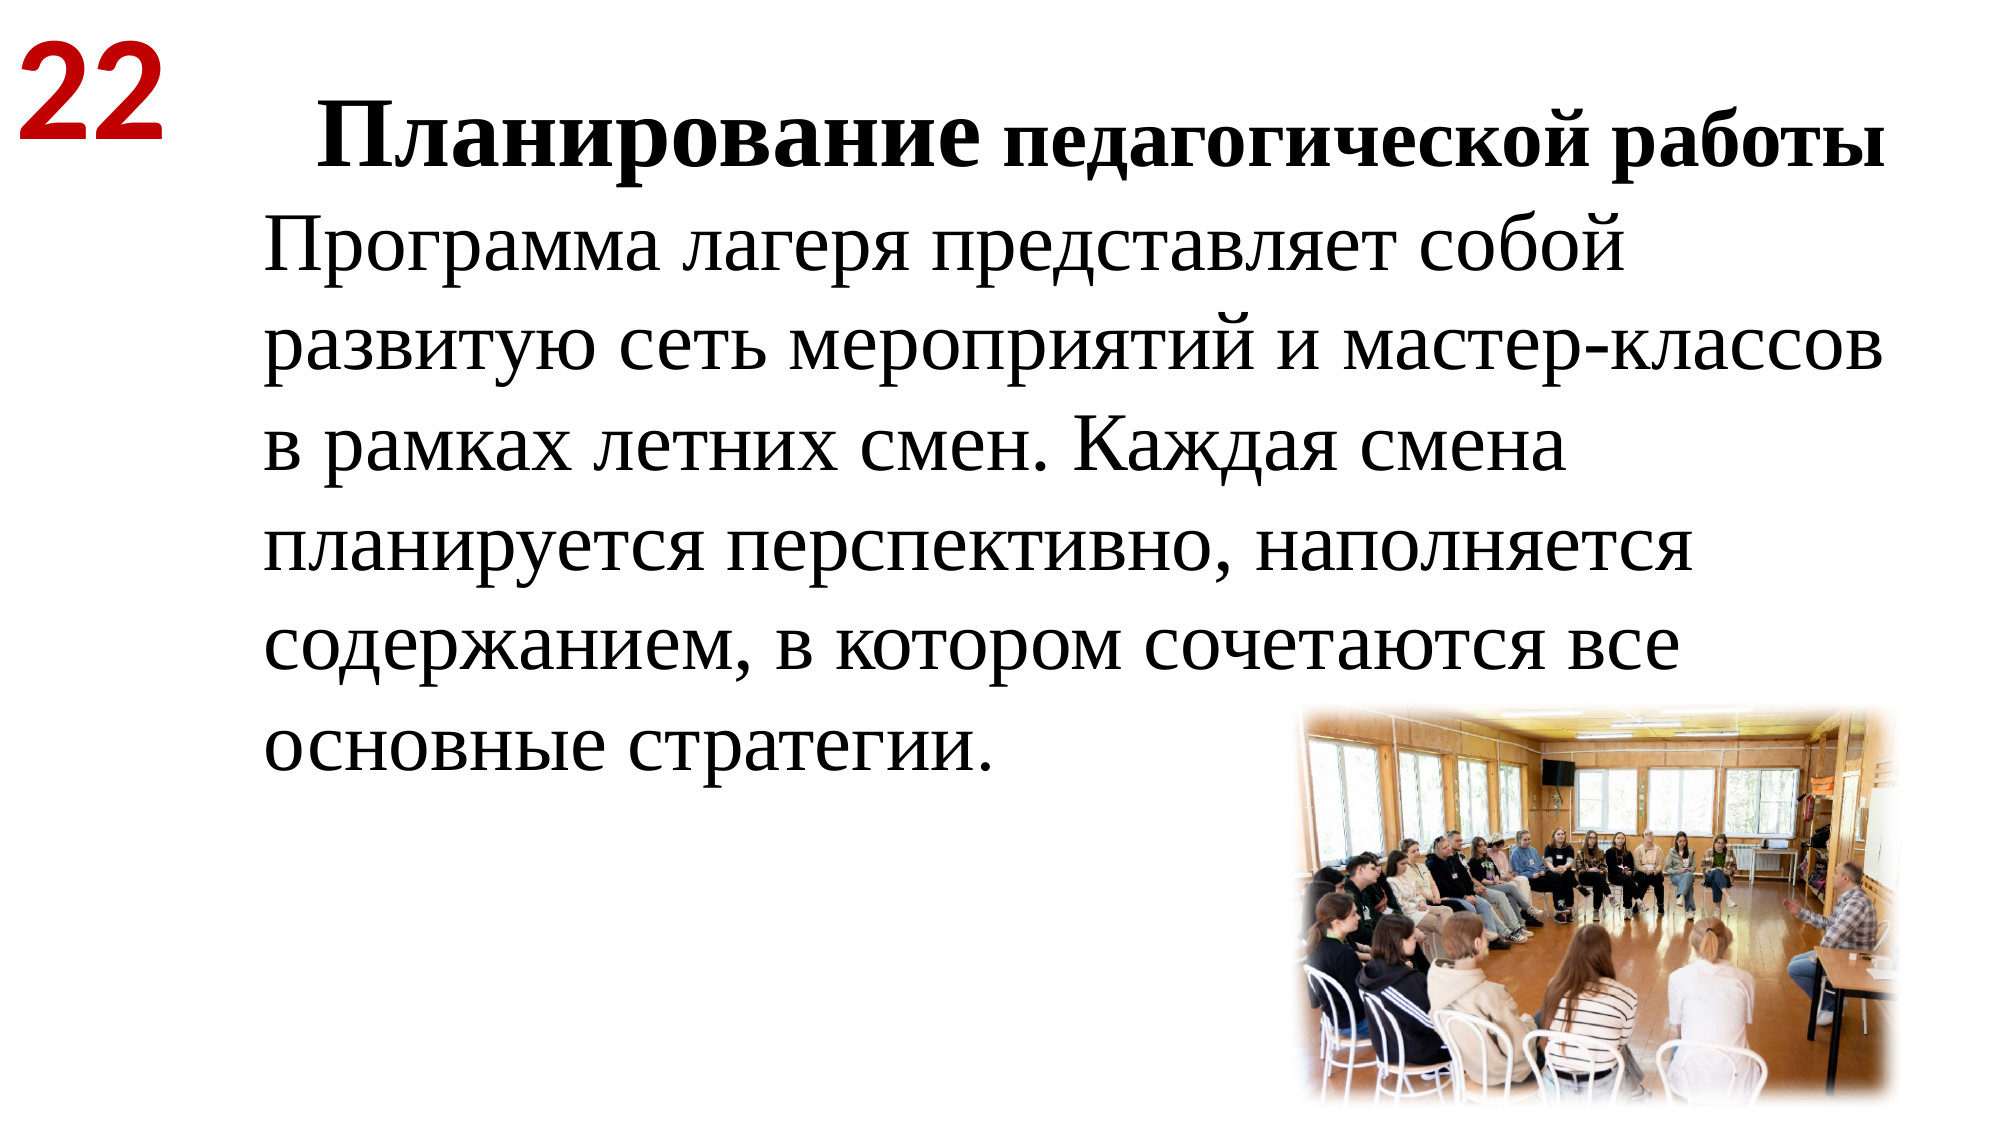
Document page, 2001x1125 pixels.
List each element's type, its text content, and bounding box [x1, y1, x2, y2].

text_box Планирование педагогической работы Программа лагеря представляет собой развитую сеть мероприятий и мастер-классов в рамках летних смен. Каждая смена планируется перспективно, наполняется содержанием, в котором сочетаются все основные стратегии. [248, 41, 1956, 794]
picture [1289, 700, 1903, 1109]
text_box 22 [0, 0, 183, 178]
